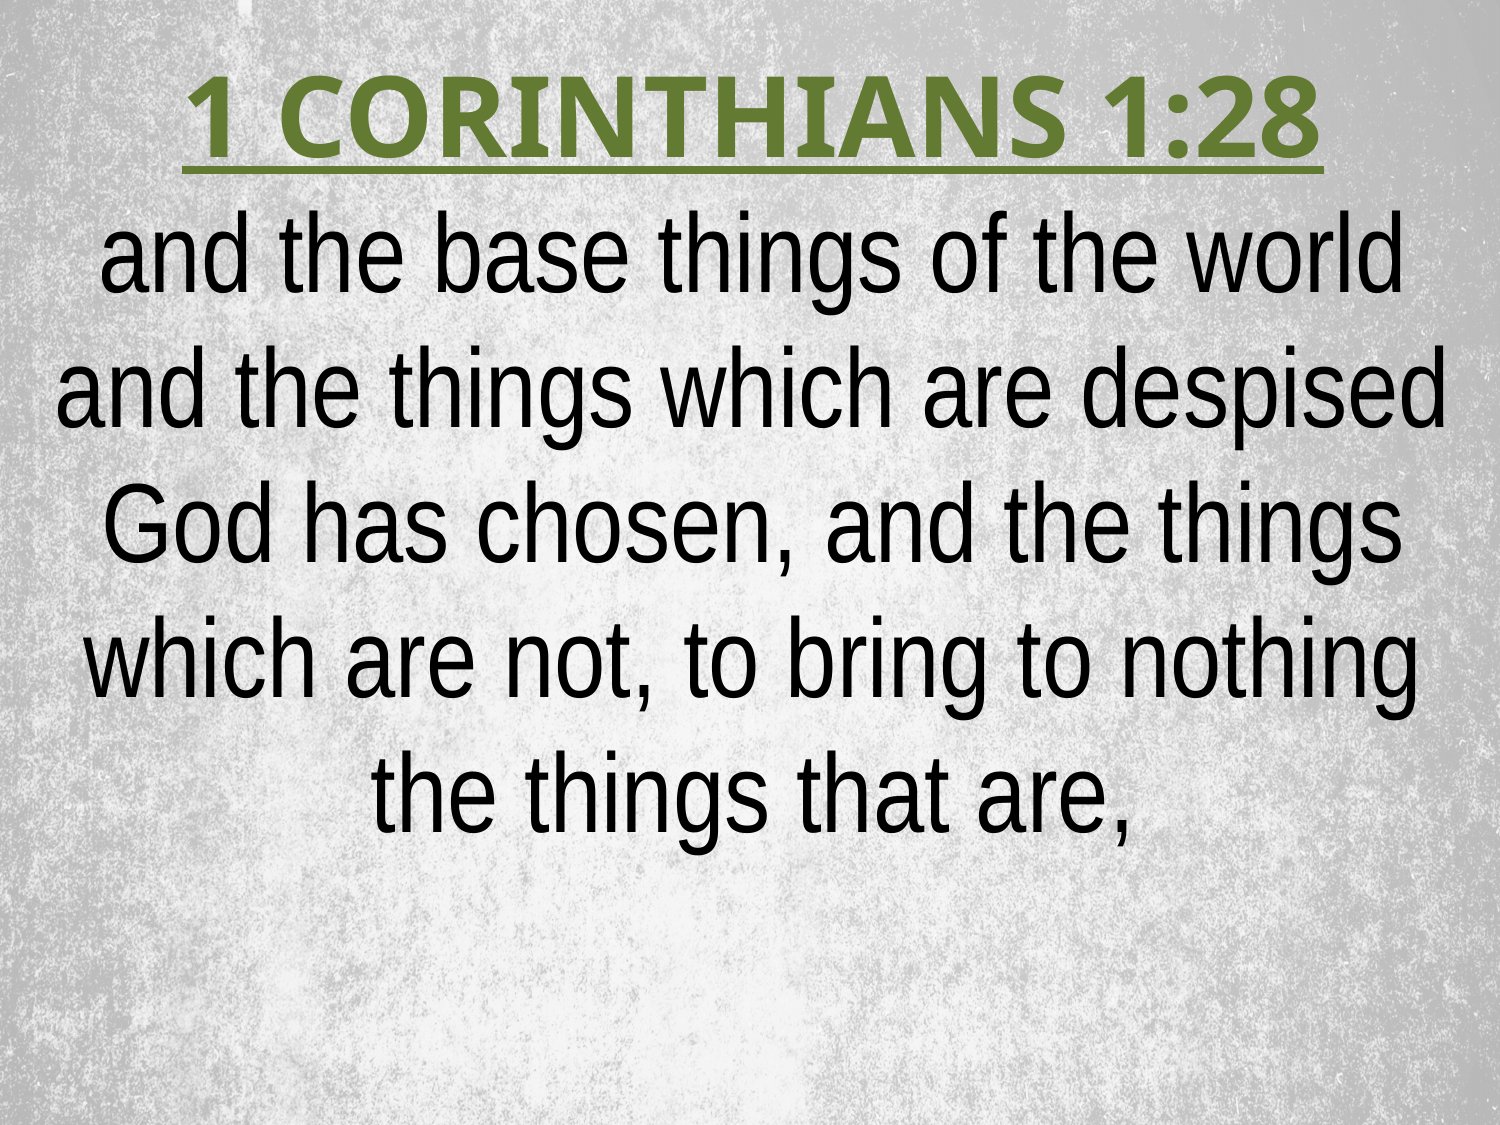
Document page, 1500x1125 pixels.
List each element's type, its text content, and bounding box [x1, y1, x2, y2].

text_box 1 CORINTHIANS 1:28 and the base things of the world and the things which are despised God has chosen, and the things which are not, to bring to nothing the things that are, [33, 37, 1472, 863]
picture [0, 0, 1500, 1125]
